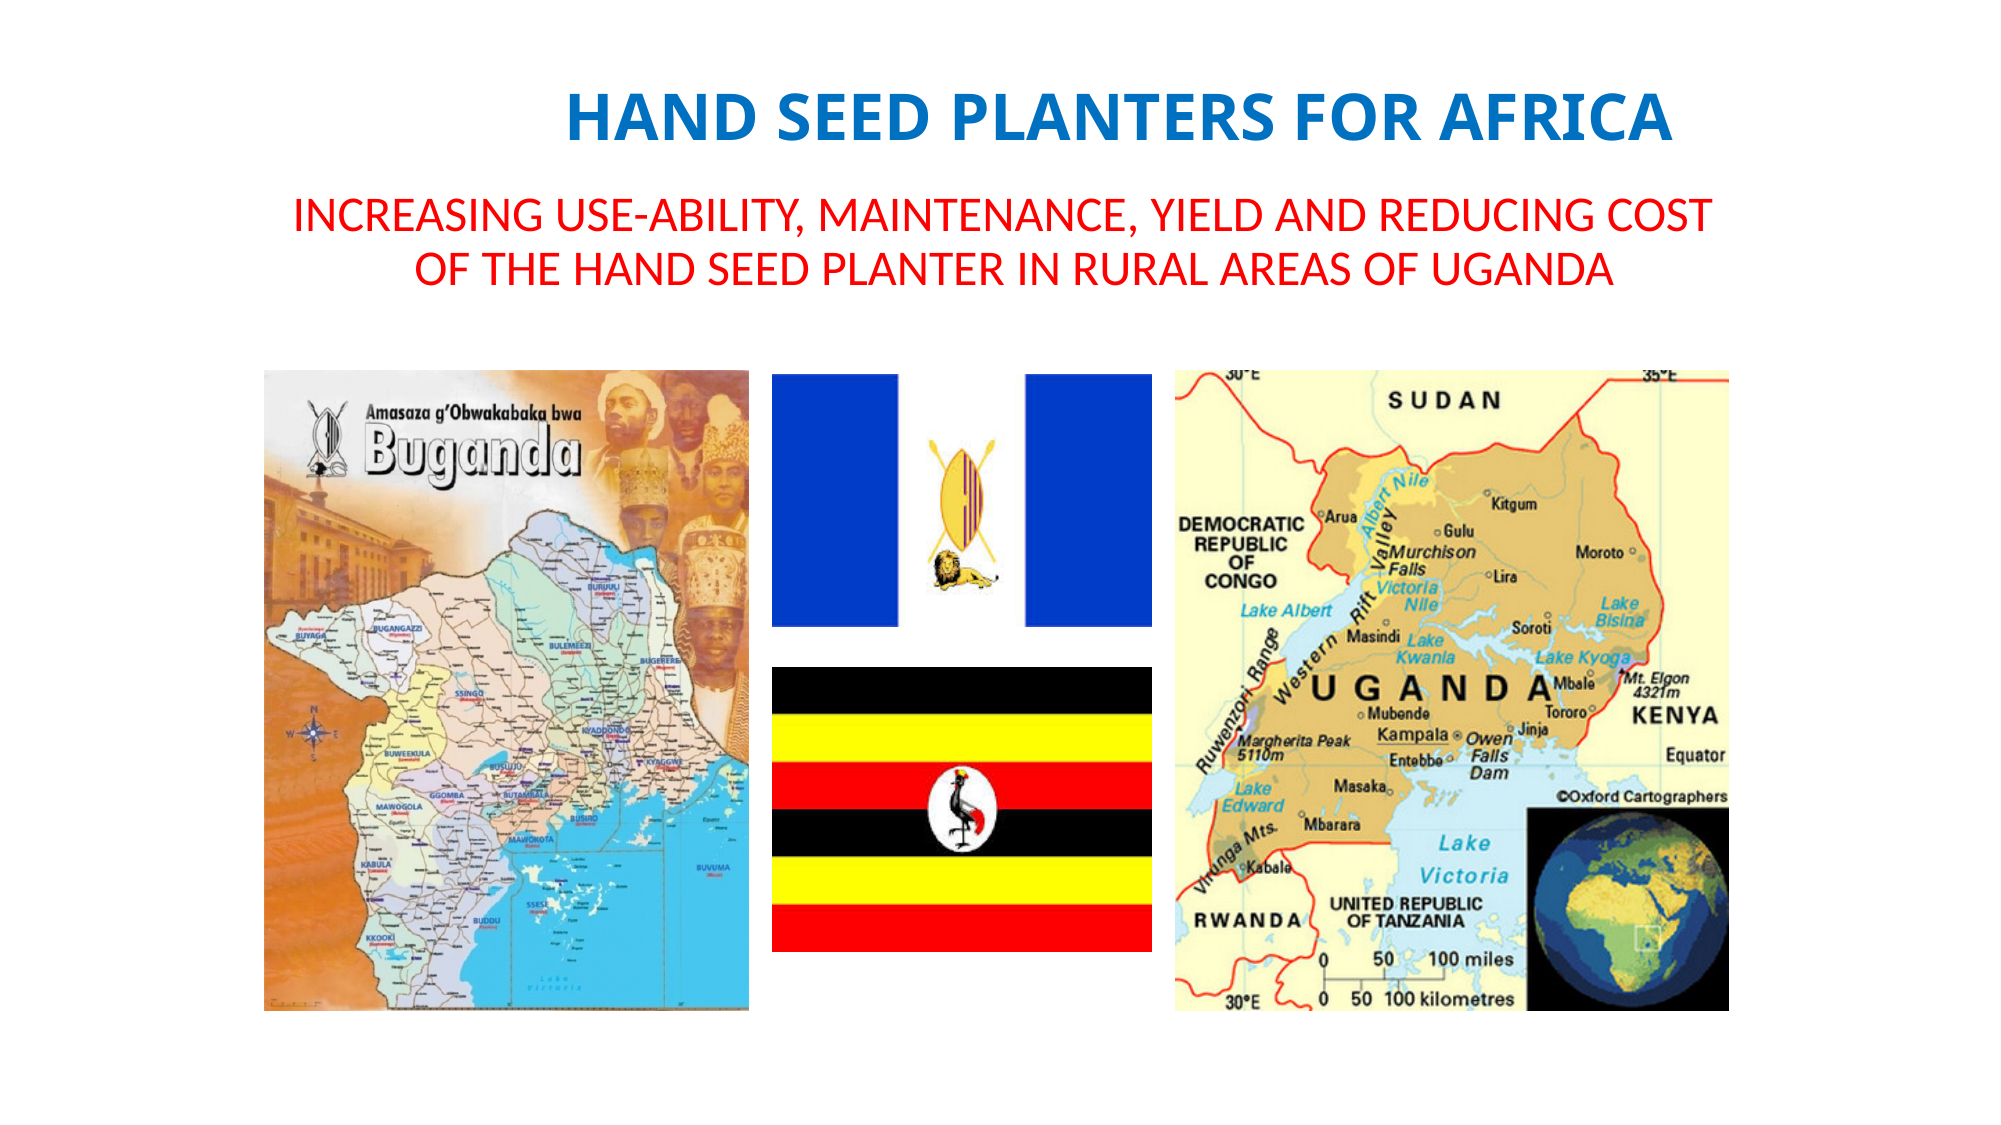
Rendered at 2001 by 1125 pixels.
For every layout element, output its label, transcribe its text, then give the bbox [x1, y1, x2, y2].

picture [264, 370, 749, 1011]
subtitle INCREASING USE-ABILITY, MAINTENANCE, YIELD AND REDUCING COST OF THE HAND SEED PLANTER IN RURAL AREAS OF UGANDA [264, 180, 1765, 1073]
picture [1175, 370, 1729, 1011]
picture [772, 667, 1152, 952]
title HAND SEED PLANTERS FOR AFRICA [249, 76, 1750, 162]
picture [772, 374, 1152, 627]
